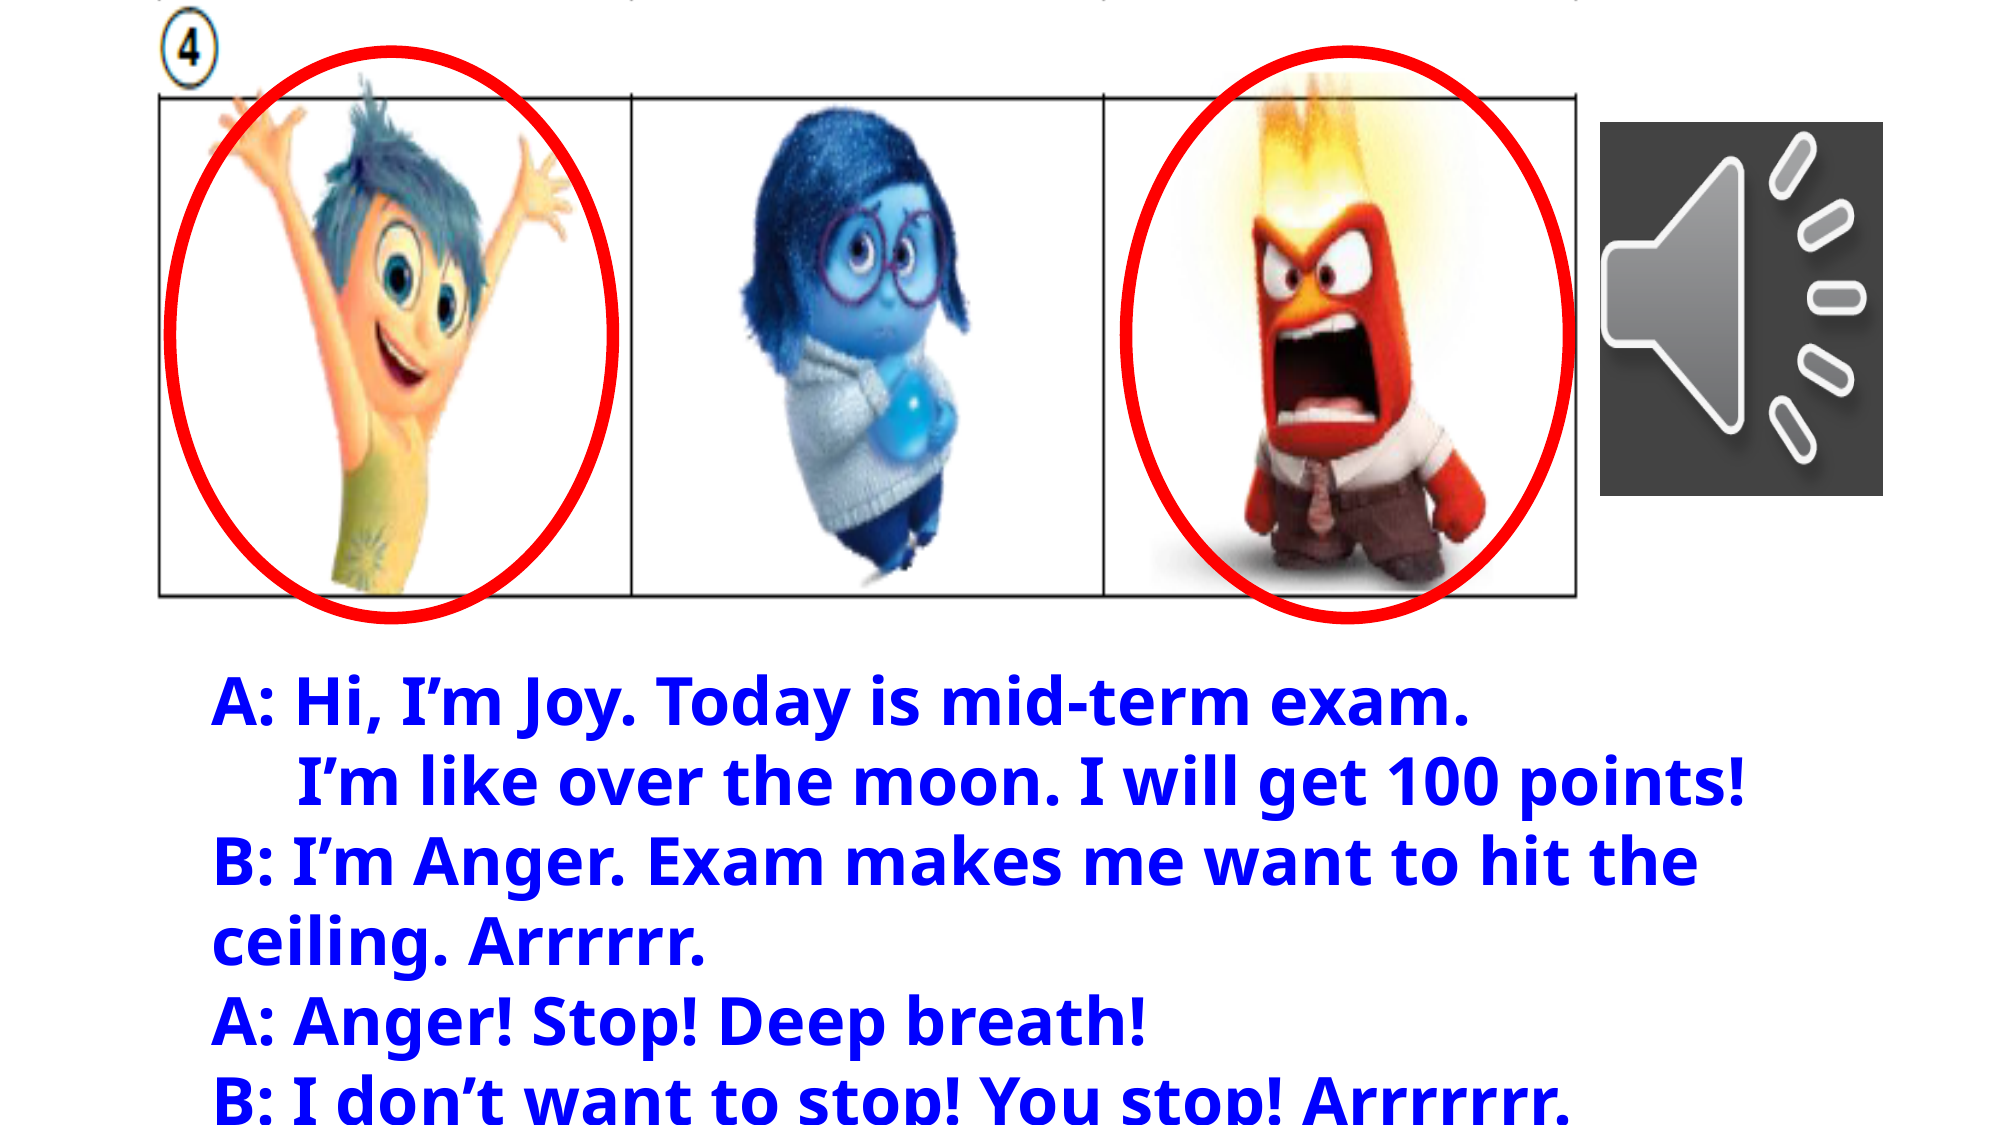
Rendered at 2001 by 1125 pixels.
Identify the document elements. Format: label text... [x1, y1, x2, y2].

picture [128, 0, 1884, 619]
text_box A: Hi, I’m Joy. Today is mid-term exam. I’m like over the moon. I will get 100 points! B: I’m Anger. Exam makes me want to hit the ceiling. Arrrrrr. A: Anger! Stop! Deep breath! B: I don’t want to stop! You stop! Arrrrrrr. [196, 651, 1925, 1125]
